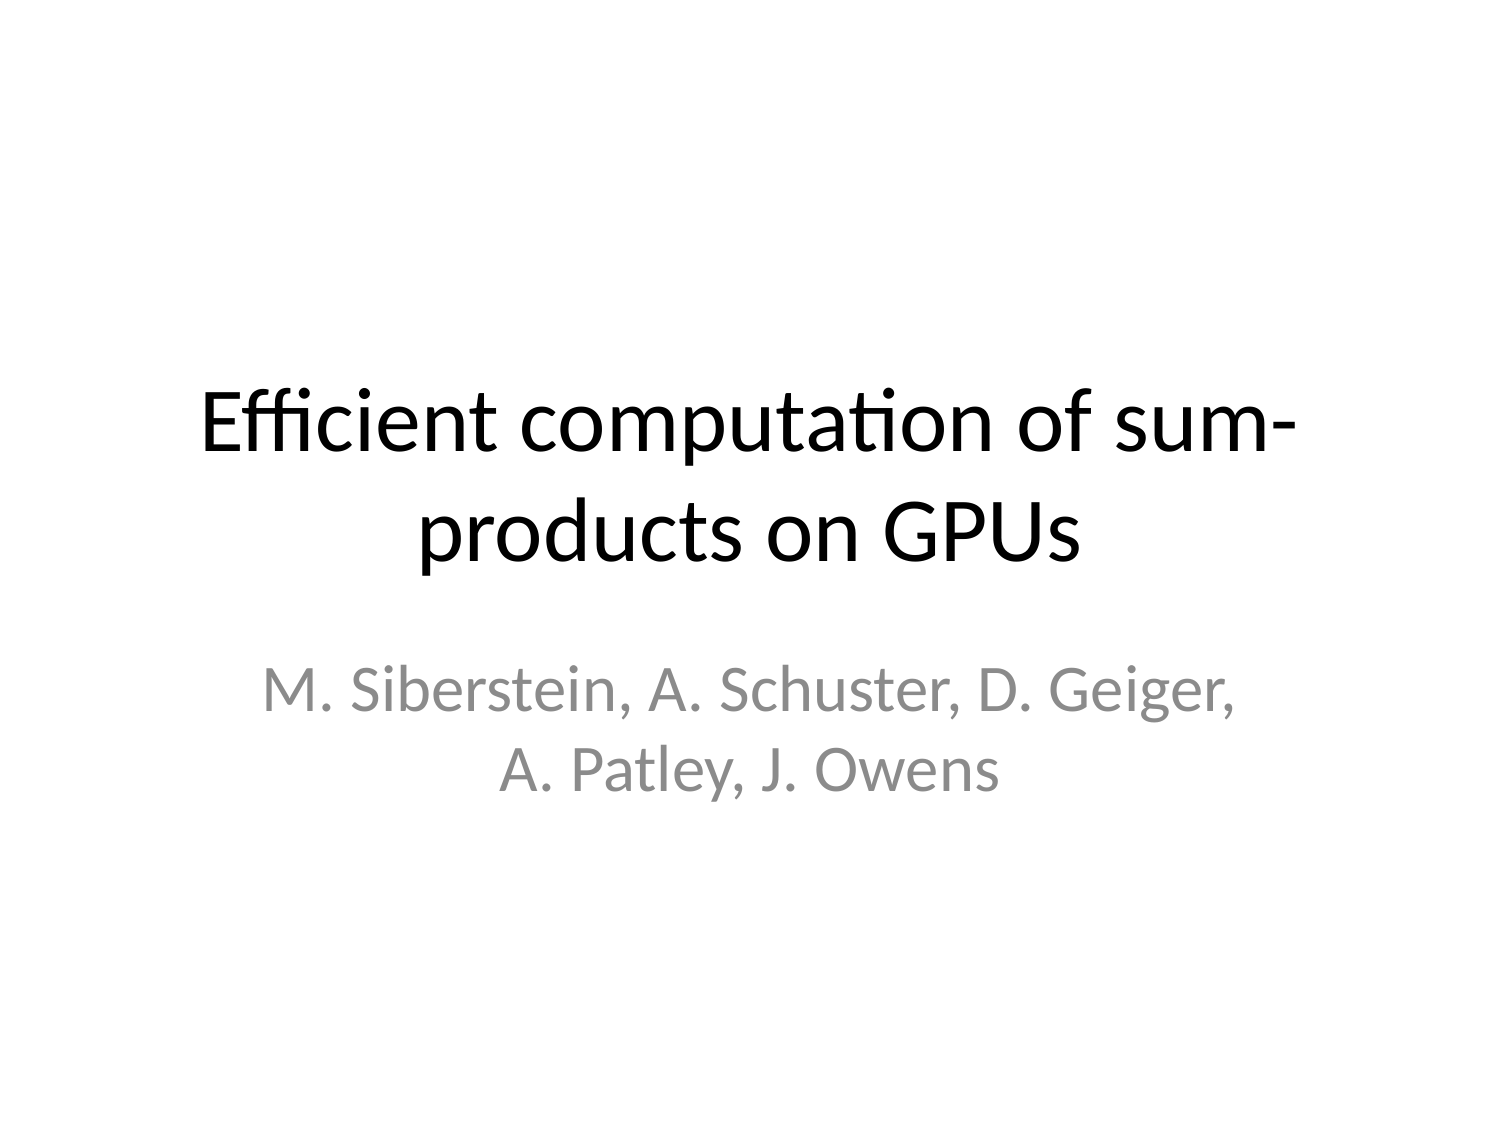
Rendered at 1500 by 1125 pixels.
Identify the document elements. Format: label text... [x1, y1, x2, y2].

subtitle M. Siberstein, A. Schuster, D. Geiger, A. Patley, J. Owens [225, 637, 1275, 925]
title Efficient computation of sum-products on GPUs [112, 349, 1388, 591]
